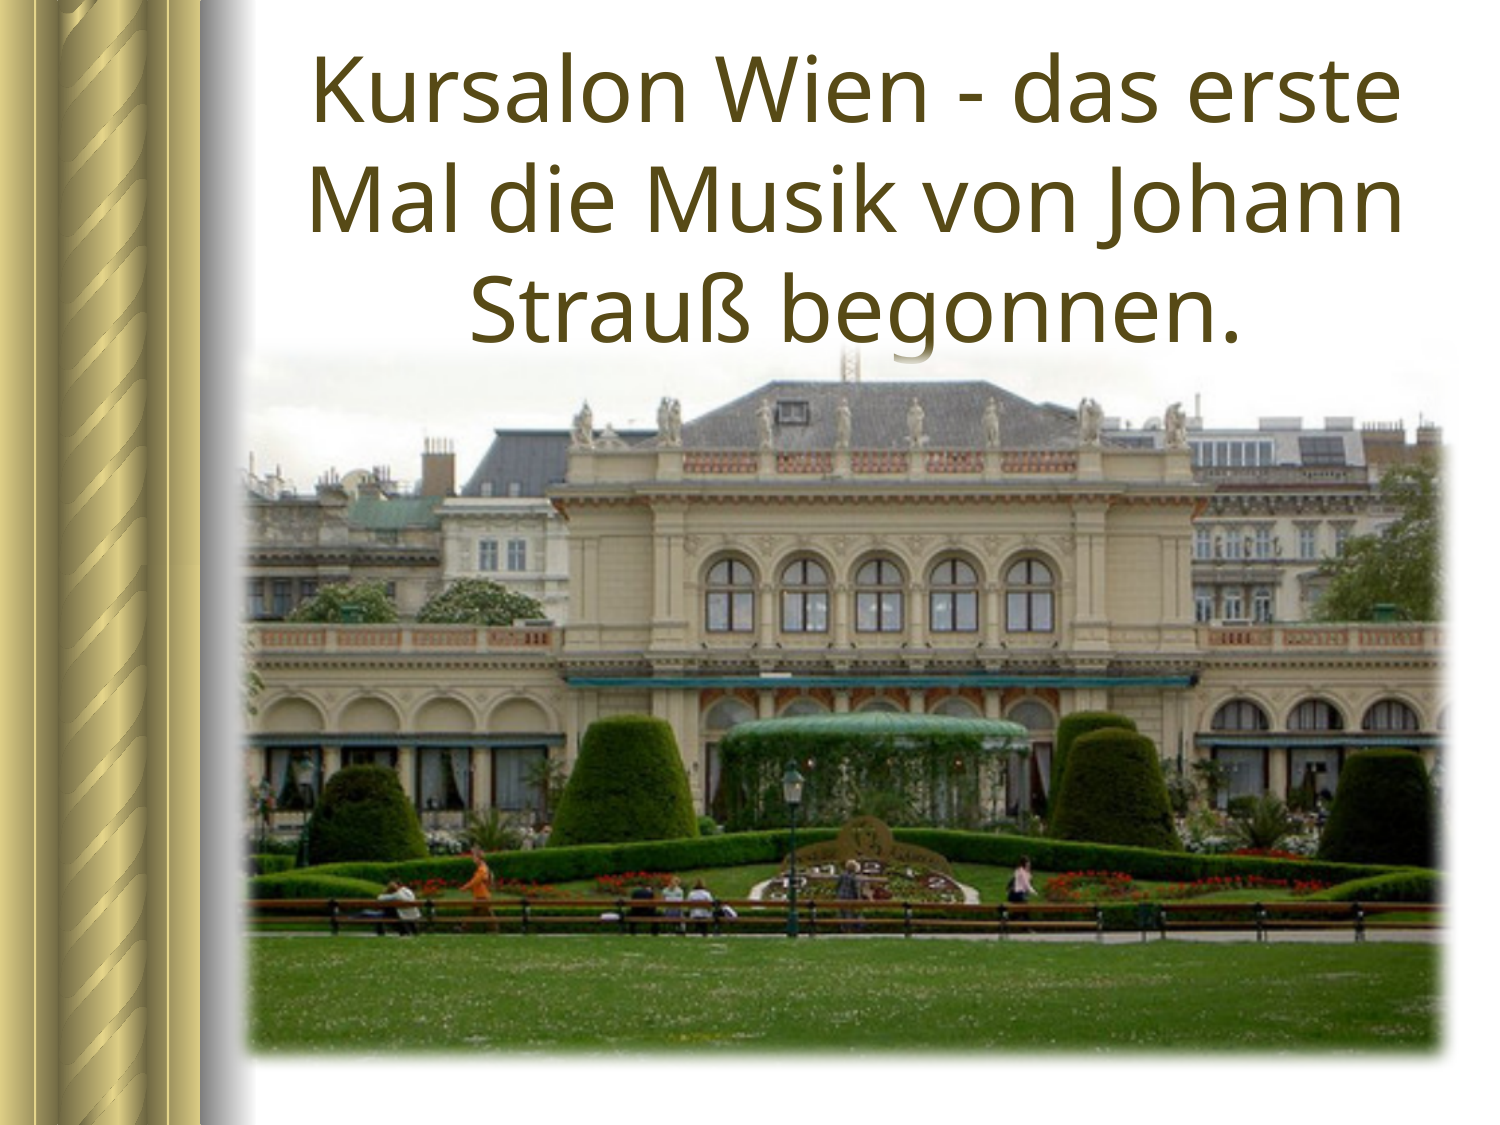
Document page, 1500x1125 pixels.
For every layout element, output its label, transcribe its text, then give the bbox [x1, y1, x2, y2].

picture [229, 337, 1459, 1072]
title Kursalon Wien - das erste Mal die Musik von Johann Strauß begonnen. [241, 101, 1472, 290]
